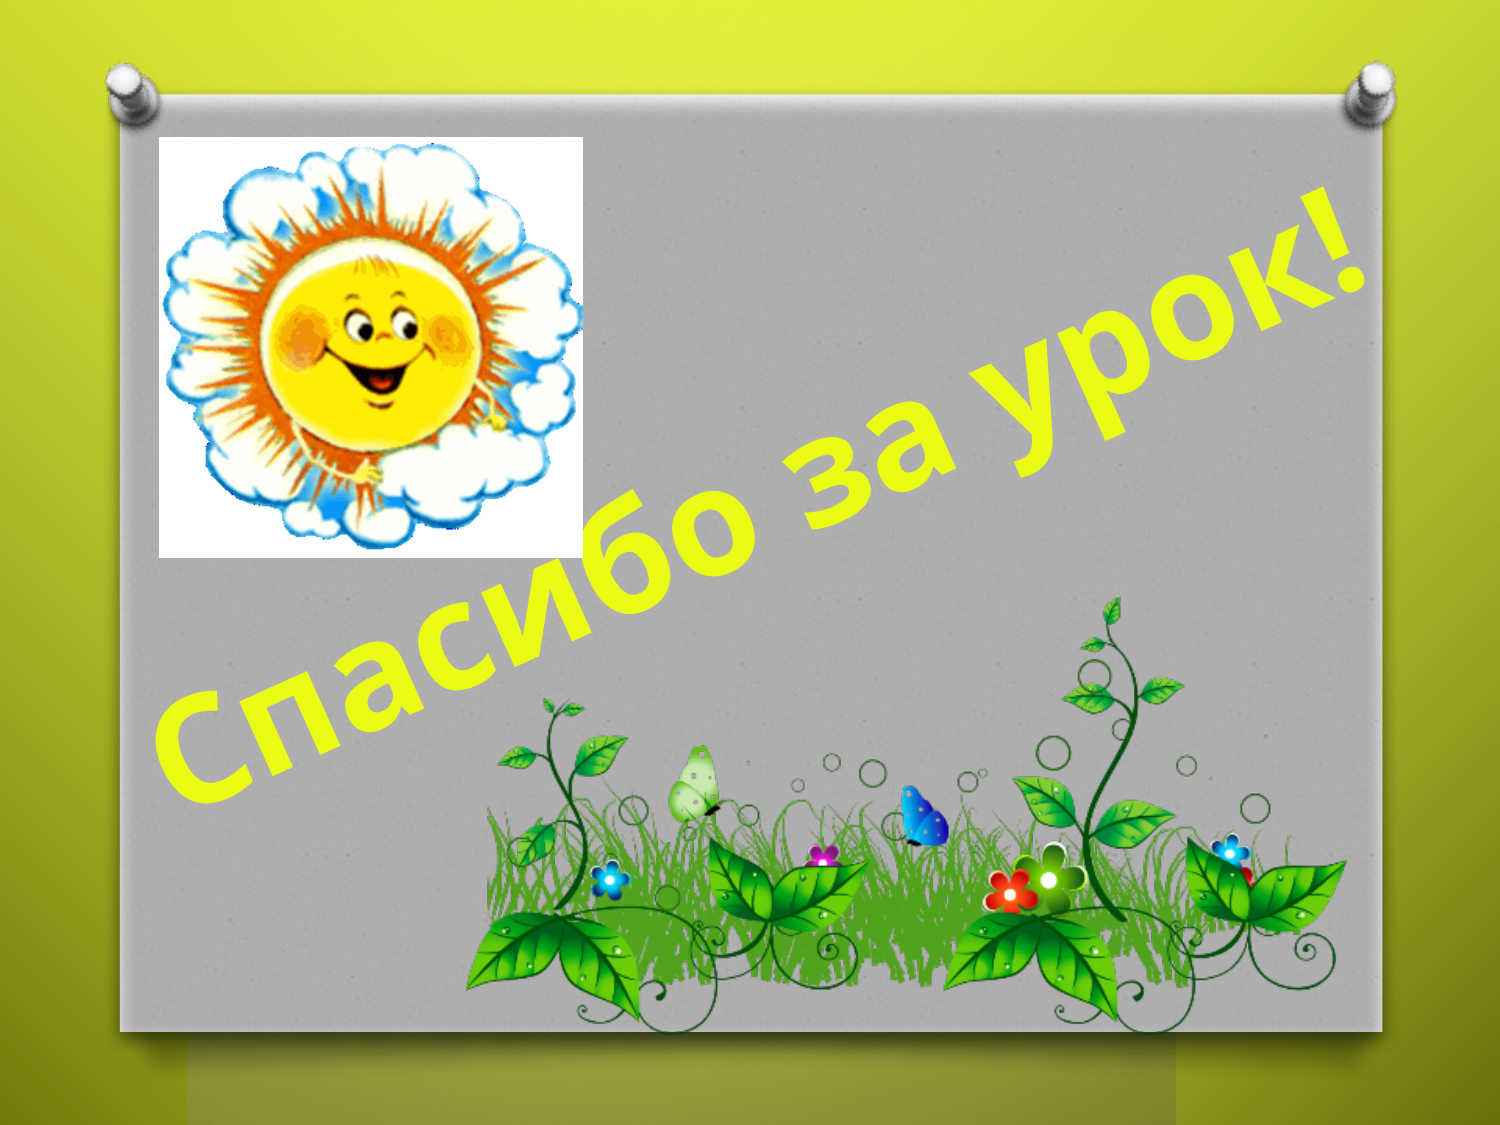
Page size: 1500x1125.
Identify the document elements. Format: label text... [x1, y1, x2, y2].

picture [466, 597, 1347, 1035]
text_box Спасибо за урок! [97, 130, 1405, 861]
picture [1317, 36, 1439, 156]
picture [76, 30, 583, 559]
